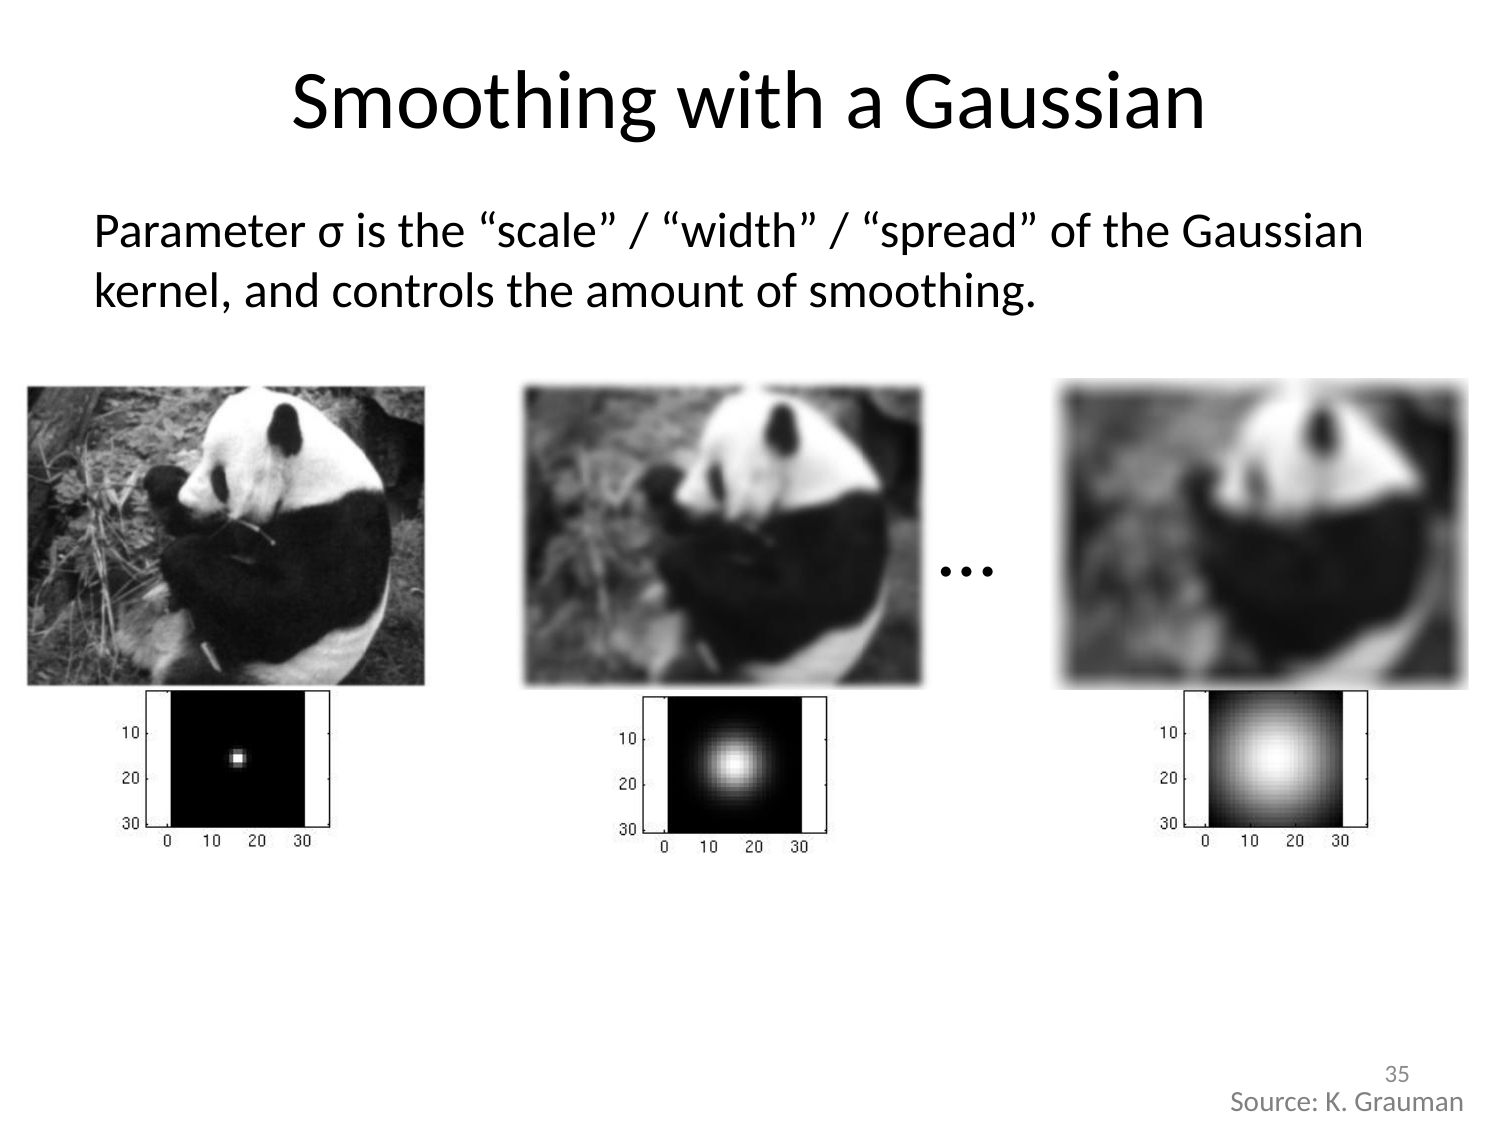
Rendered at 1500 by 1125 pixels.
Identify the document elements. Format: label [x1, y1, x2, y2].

text_box [1215, 1074, 1480, 1125]
picture [1049, 378, 1469, 849]
picture [17, 384, 433, 849]
text_box [79, 190, 1497, 325]
text_box [936, 486, 1049, 601]
slide_number [1074, 1042, 1425, 1103]
title [75, 1, 1425, 189]
picture [516, 378, 936, 855]
